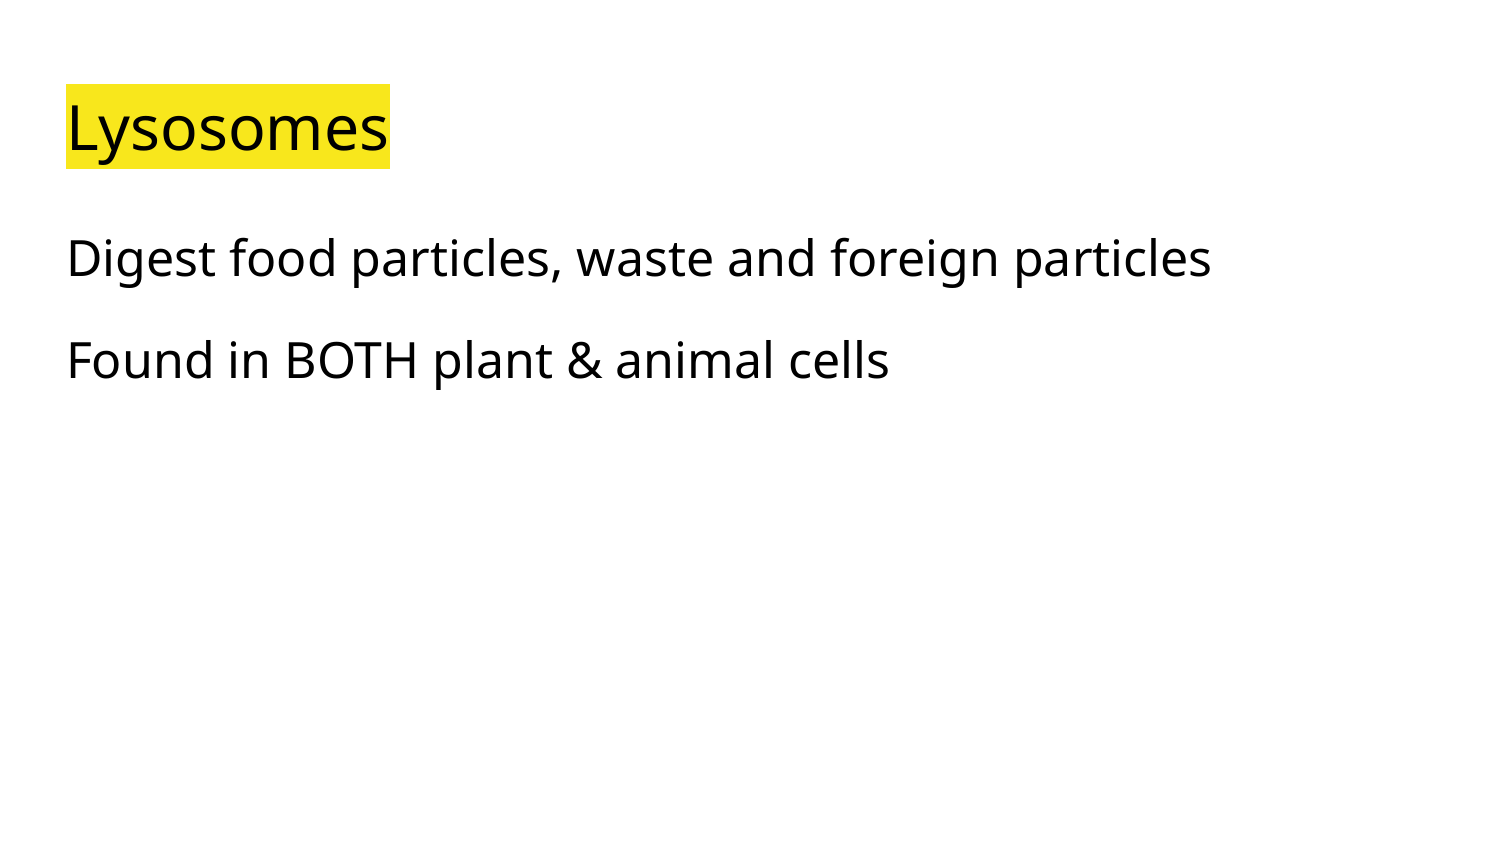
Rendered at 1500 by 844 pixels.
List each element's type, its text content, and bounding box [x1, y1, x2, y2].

list Digest food particles, waste and foreign particles Found in BOTH plant & animal cells [51, 202, 1449, 750]
title Lysosomes [51, 72, 1449, 167]
